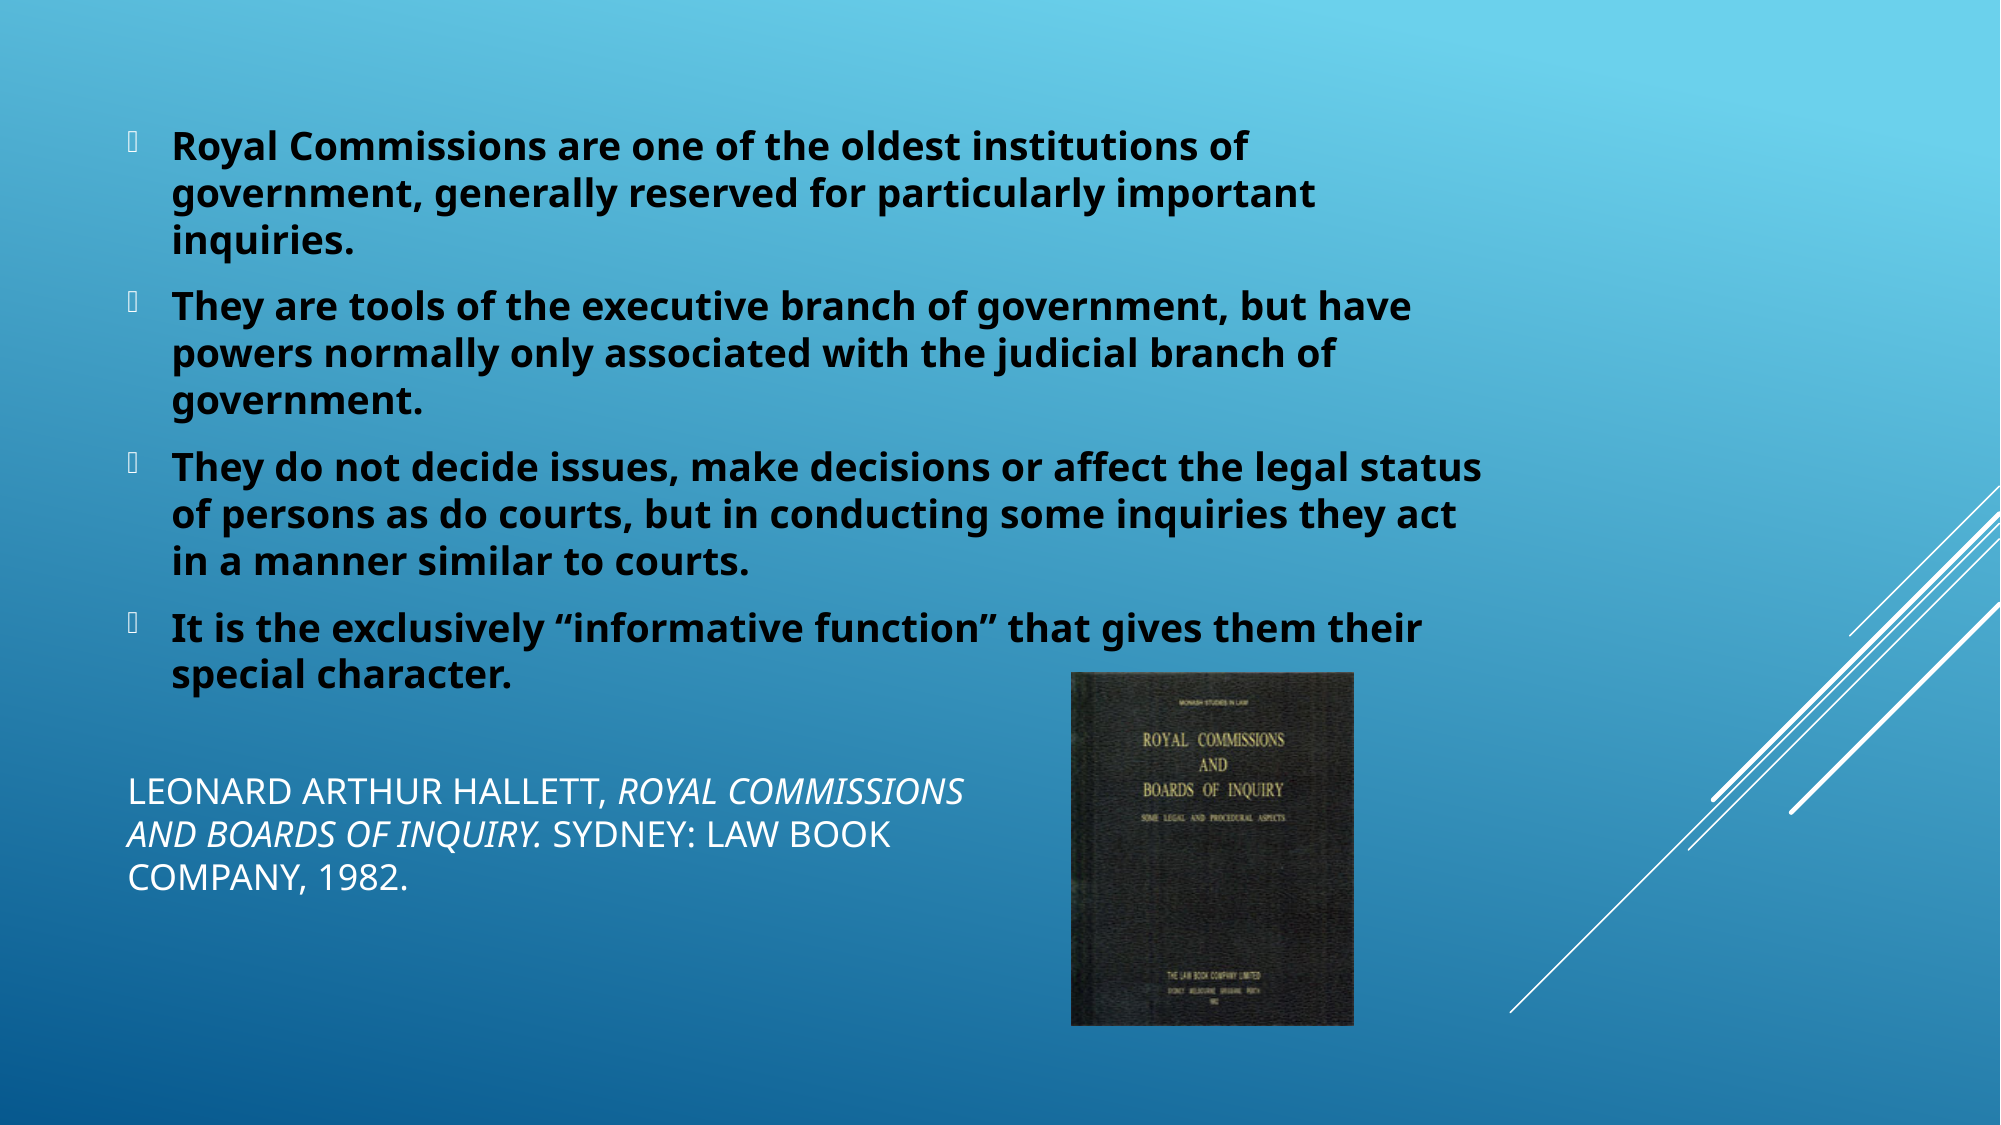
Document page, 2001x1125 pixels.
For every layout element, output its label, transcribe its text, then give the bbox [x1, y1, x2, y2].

picture [1071, 671, 1354, 1026]
title Leonard Arthur Hallett, Royal Commissions and Boards of Inquiry. Sydney: Law Book Company, 1982. [112, 760, 1048, 984]
list Royal Commissions are one of the oldest institutions of government, generally reserved for particularly important inquiries. They are tools of the executive branch of government, but have powers normally only associated with the judicial branch of government. They do not decide issues, make decisions or affect the legal status of persons as do courts, but in conducting some inquiries they act in a manner similar to courts. It is the exclusively “informative function” that gives them their special character. [112, 112, 1513, 706]
